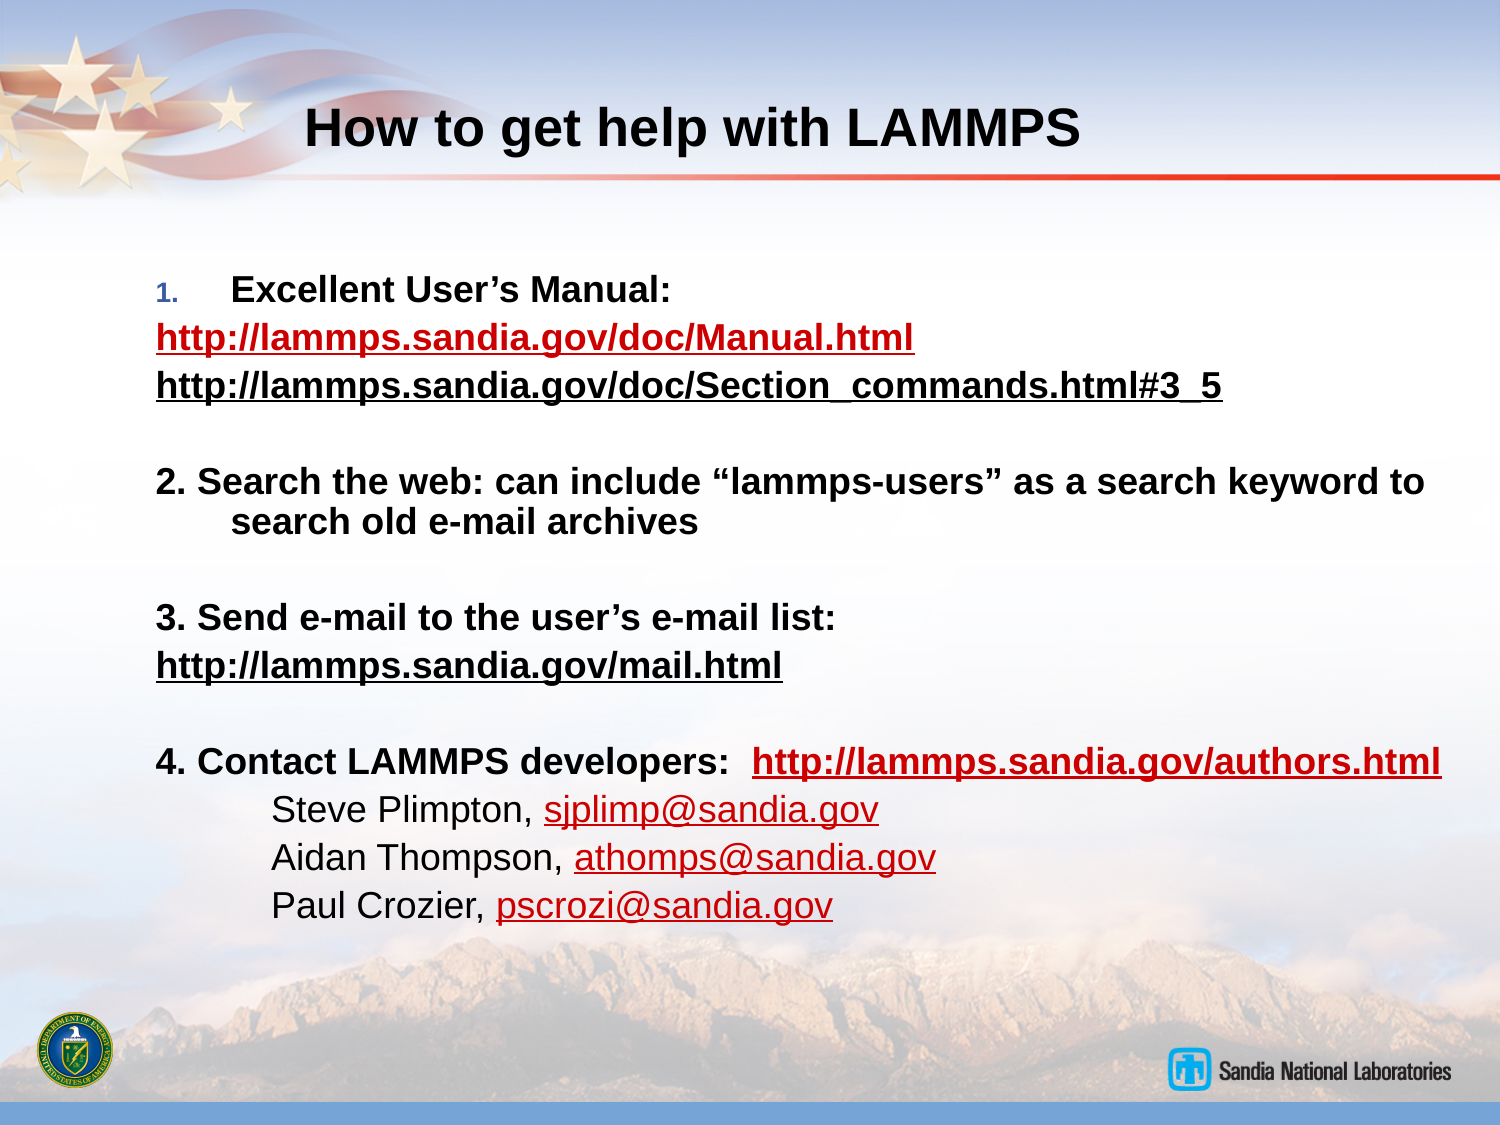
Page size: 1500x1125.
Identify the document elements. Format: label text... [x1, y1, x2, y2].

title How to get help with LAMMPS [0, 24, 1388, 226]
picture [0, 0, 1500, 1125]
list Excellent User’s Manual: http://lammps.sandia.gov/doc/Manual.html http://lammps.sandia.gov/doc/Section_commands.html#3_5 2. Search the web: can include “lammps-users” as a search keyword to search old e-mail archives 3. Send e-mail to the user’s e-mail list: http://lammps.sandia.gov/mail.html 4. Contact LAMMPS developers: http://lammps.sandia.gov/authors.html Steve Plimpton, sjplimp@sandia.gov Aidan Thompson, athomps@sandia.gov Paul Crozier, pscrozi@sandia.gov [112, 262, 1500, 1088]
